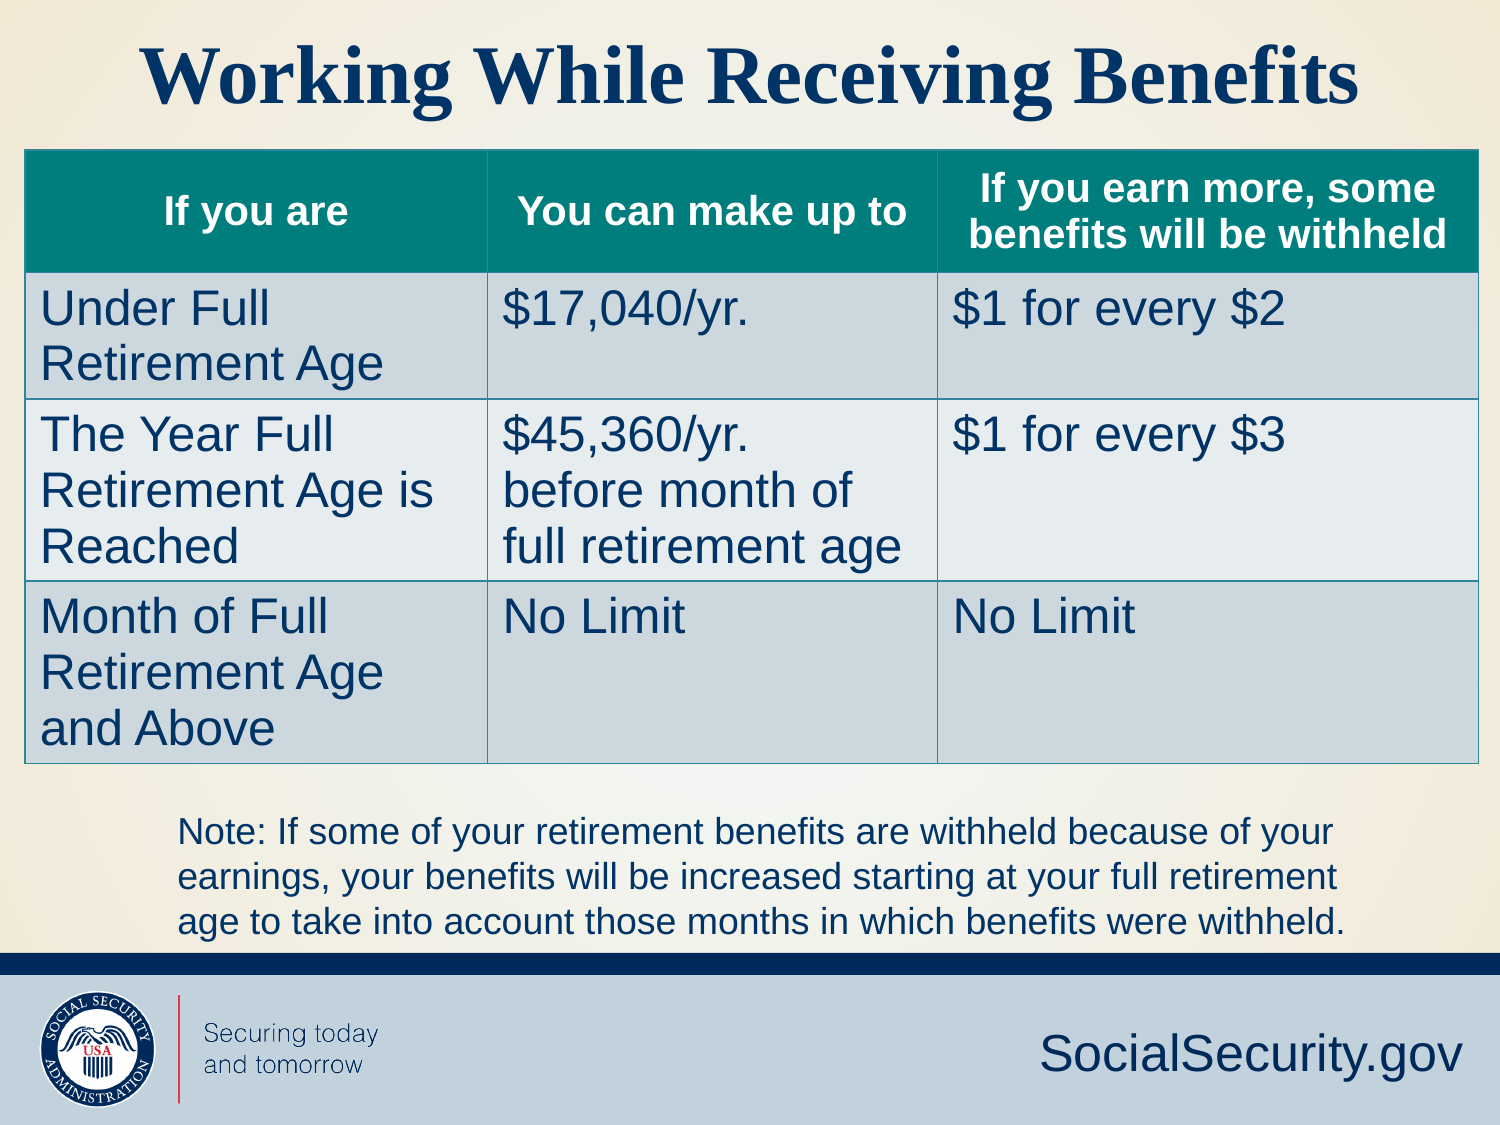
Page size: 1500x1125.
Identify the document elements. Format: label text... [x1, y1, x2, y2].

text_box Working While Receiving Benefits [0, 12, 1500, 128]
table_cell No Limit [488, 582, 937, 763]
table_cell No Limit [938, 582, 1478, 763]
picture [34, 989, 386, 1111]
table_header You can make up to [488, 151, 937, 272]
table_cell $1 for every $2 [938, 273, 1478, 398]
table_cell The Year Full Retirement Age is Reached [26, 400, 487, 580]
table_cell $45,360/yr. before month of full retirement age [488, 400, 937, 580]
table_header If you earn more, some benefits will be withheld [938, 151, 1478, 272]
table_header If you are [26, 151, 487, 272]
table_cell $1 for every $3 [938, 400, 1478, 580]
table_cell $17,040/yr. [488, 273, 937, 398]
table_cell Month of Full Retirement Age and Above [26, 582, 487, 763]
table_cell Under Full Retirement Age [26, 273, 487, 398]
text_box Note: If some of your retirement benefits are withheld because of your earnings, your benefits will be increased starting at your full retirement age to take into account those months in which benefits were withheld. [162, 799, 1370, 950]
